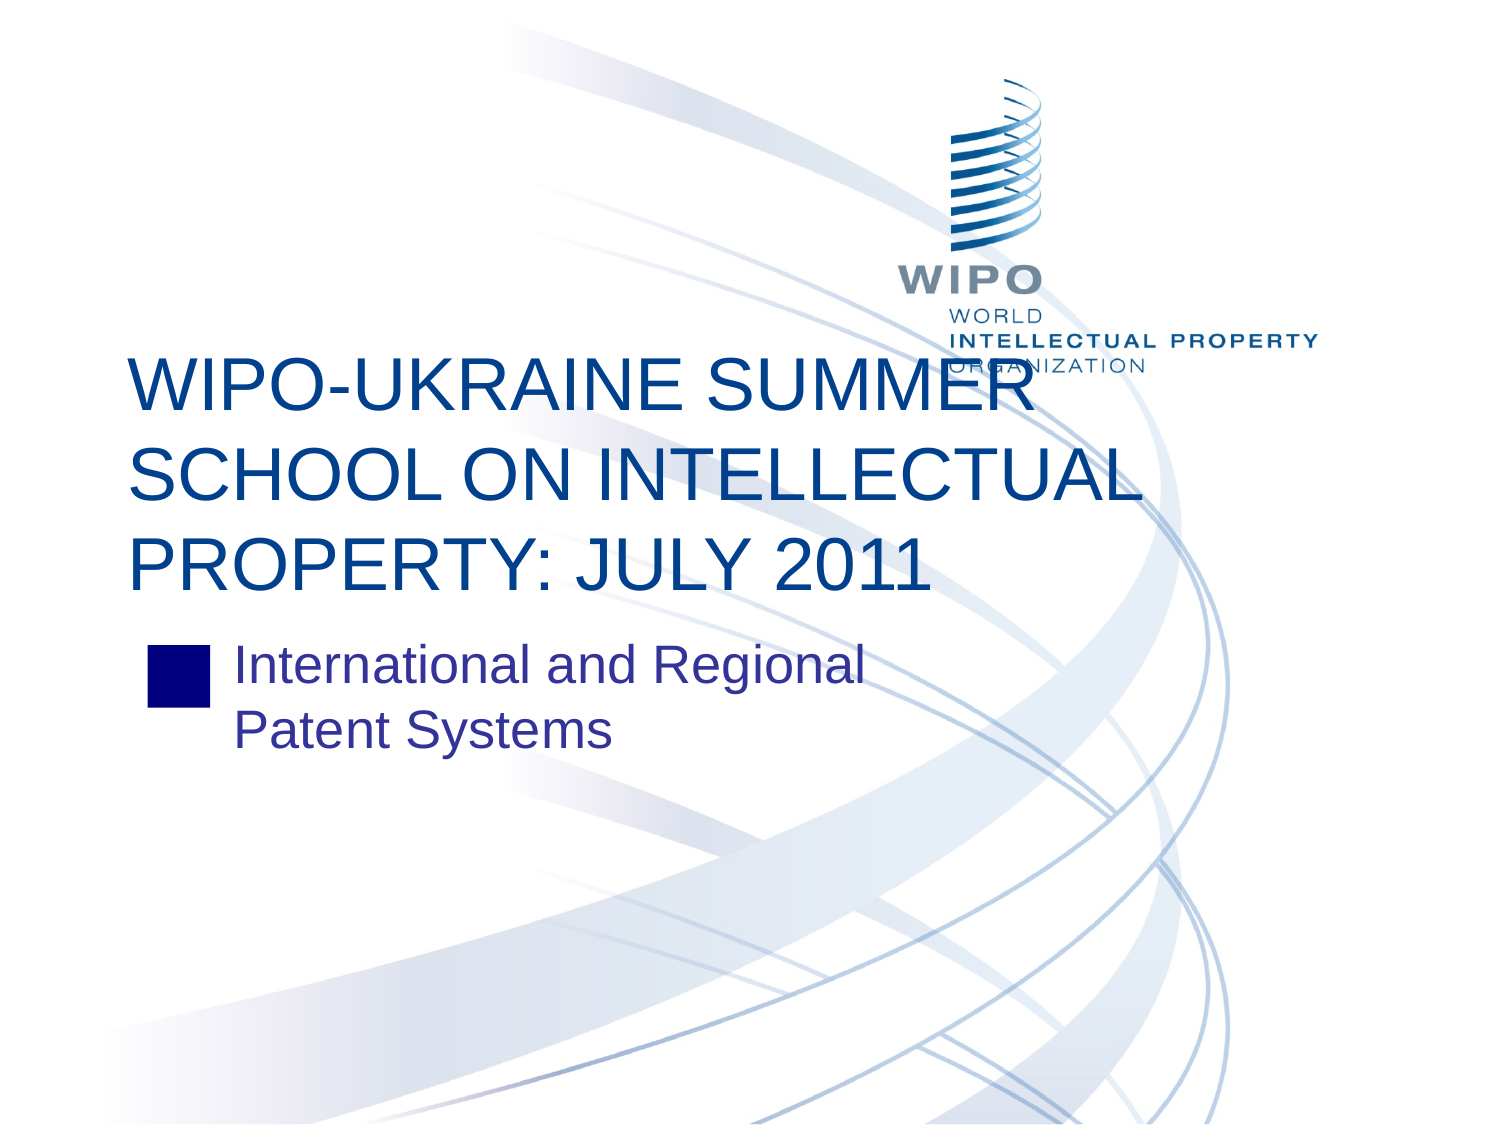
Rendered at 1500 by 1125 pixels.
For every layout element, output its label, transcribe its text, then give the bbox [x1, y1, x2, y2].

title WIPO-UKRAINE SUMMER SCHOOL ON INTELLECTUAL PROPERTY: JULY 2011 [112, 349, 1388, 591]
subtitle International and Regional Patent Systems [218, 621, 1029, 841]
picture [0, 0, 1500, 1125]
text_box [147, 645, 211, 708]
text_box [218, 881, 1356, 1070]
